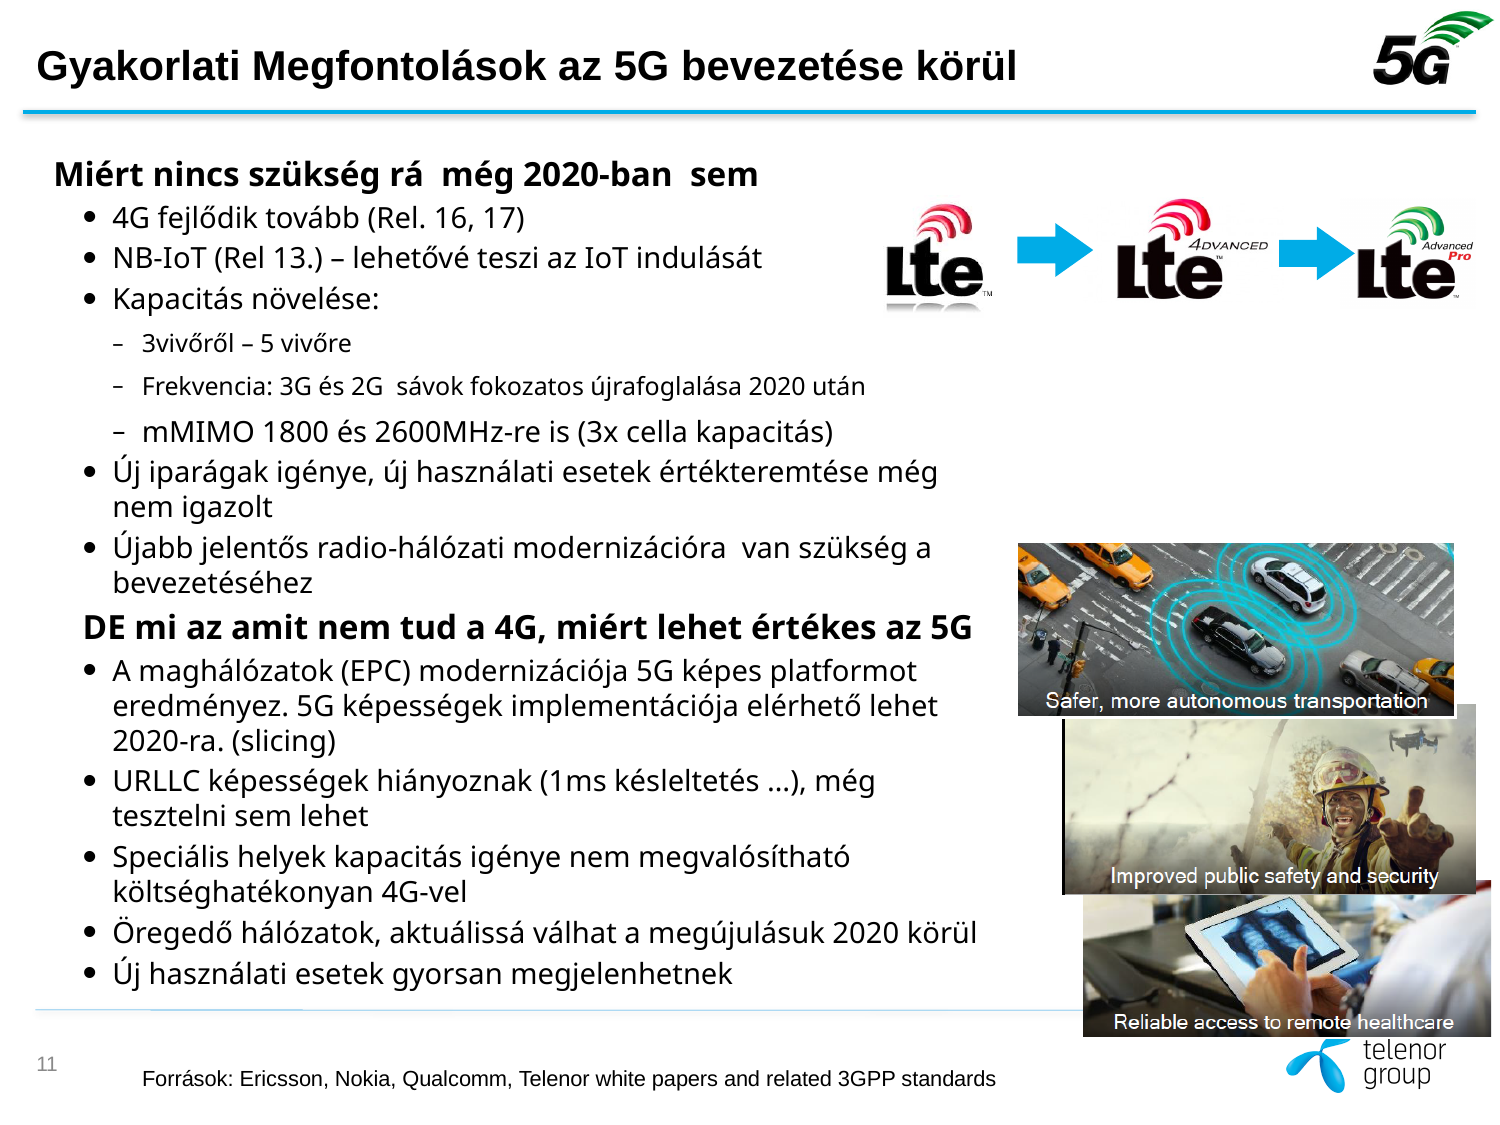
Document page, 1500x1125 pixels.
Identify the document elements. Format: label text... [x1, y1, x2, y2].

slide_number 11 [36, 1011, 102, 1116]
picture [1334, 1069, 1341, 1083]
picture [864, 195, 1476, 322]
list Miért nincs szükség rá még 2020-ban sem 4G fejlődik tovább (Rel. 16, 17) NB-IoT (Rel 13.) – lehetővé teszi az IoT indulását Kapacitás növelése: 3vivőről – 5 vivőre Frekvencia: 3G és 2G sávok fokozatos újrafoglalása 2020 után mMIMO 1800 és 2600MHz-re is (3x cella kapacitás) Új iparágak igénye, új használati esetek értékteremtése még nem igazolt Újabb jelentős radio-hálózati modernizációra van szükség a bevezetéséhez DE mi az amit nem tud a 4G, miért lehet értékes az 5G A maghálózatok (EPC) modernizációja 5G képes platformot eredményez. 5G képességek implementációja elérhető lehet 2020-ra. (slicing) URLLC képességek hiányoznak (1ms késleltetés …), még tesztelni sem lehet Speciális helyek kapacitás igénye nem megvalósítható költséghatékonyan 4G-vel Öregedő hálózatok, aktuálissá válhat a megújulásuk 2020 körül Új használati esetek gyorsan megjelenhetnek [53, 153, 988, 944]
picture [1018, 543, 1492, 1093]
picture [1363, 0, 1500, 95]
picture [1286, 1056, 1333, 1093]
text_box Források: Ericsson, Nokia, Qualcomm, Telenor white papers and related 3GPP standards [127, 1056, 1116, 1098]
title Gyakorlati Megfontolások az 5G bevezetése körül [36, 38, 1476, 109]
